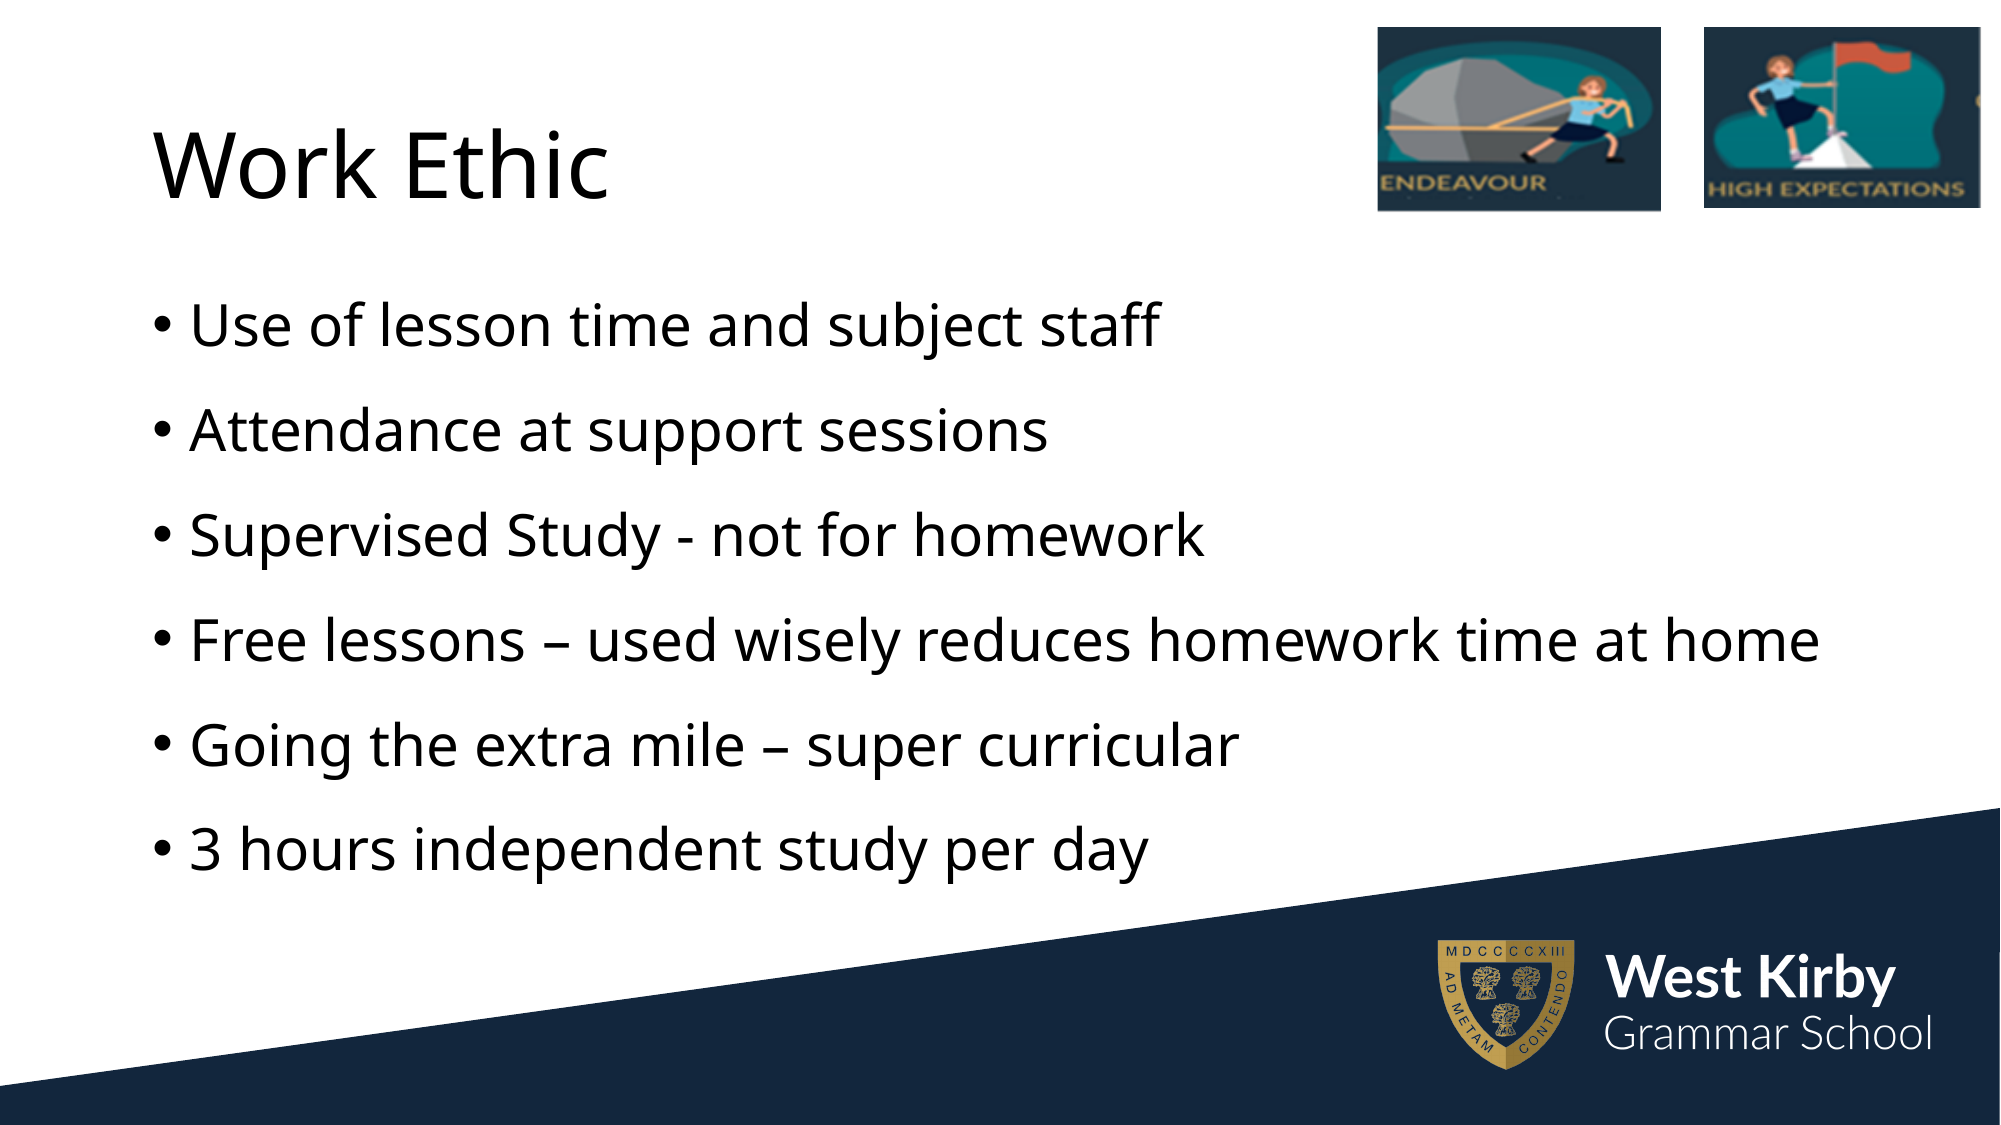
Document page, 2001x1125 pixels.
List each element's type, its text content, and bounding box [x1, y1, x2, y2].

list Use of lesson time and subject staff Attendance at support sessions Supervised Study - not for homework Free lessons – used wisely reduces homework time at home Going the extra mile – super curricular 3 hours independent study per day [137, 246, 1863, 1031]
picture [1704, 27, 1983, 208]
picture [1412, 914, 1956, 1096]
title Work Ethic [137, 59, 1863, 246]
picture [1377, 27, 1661, 216]
